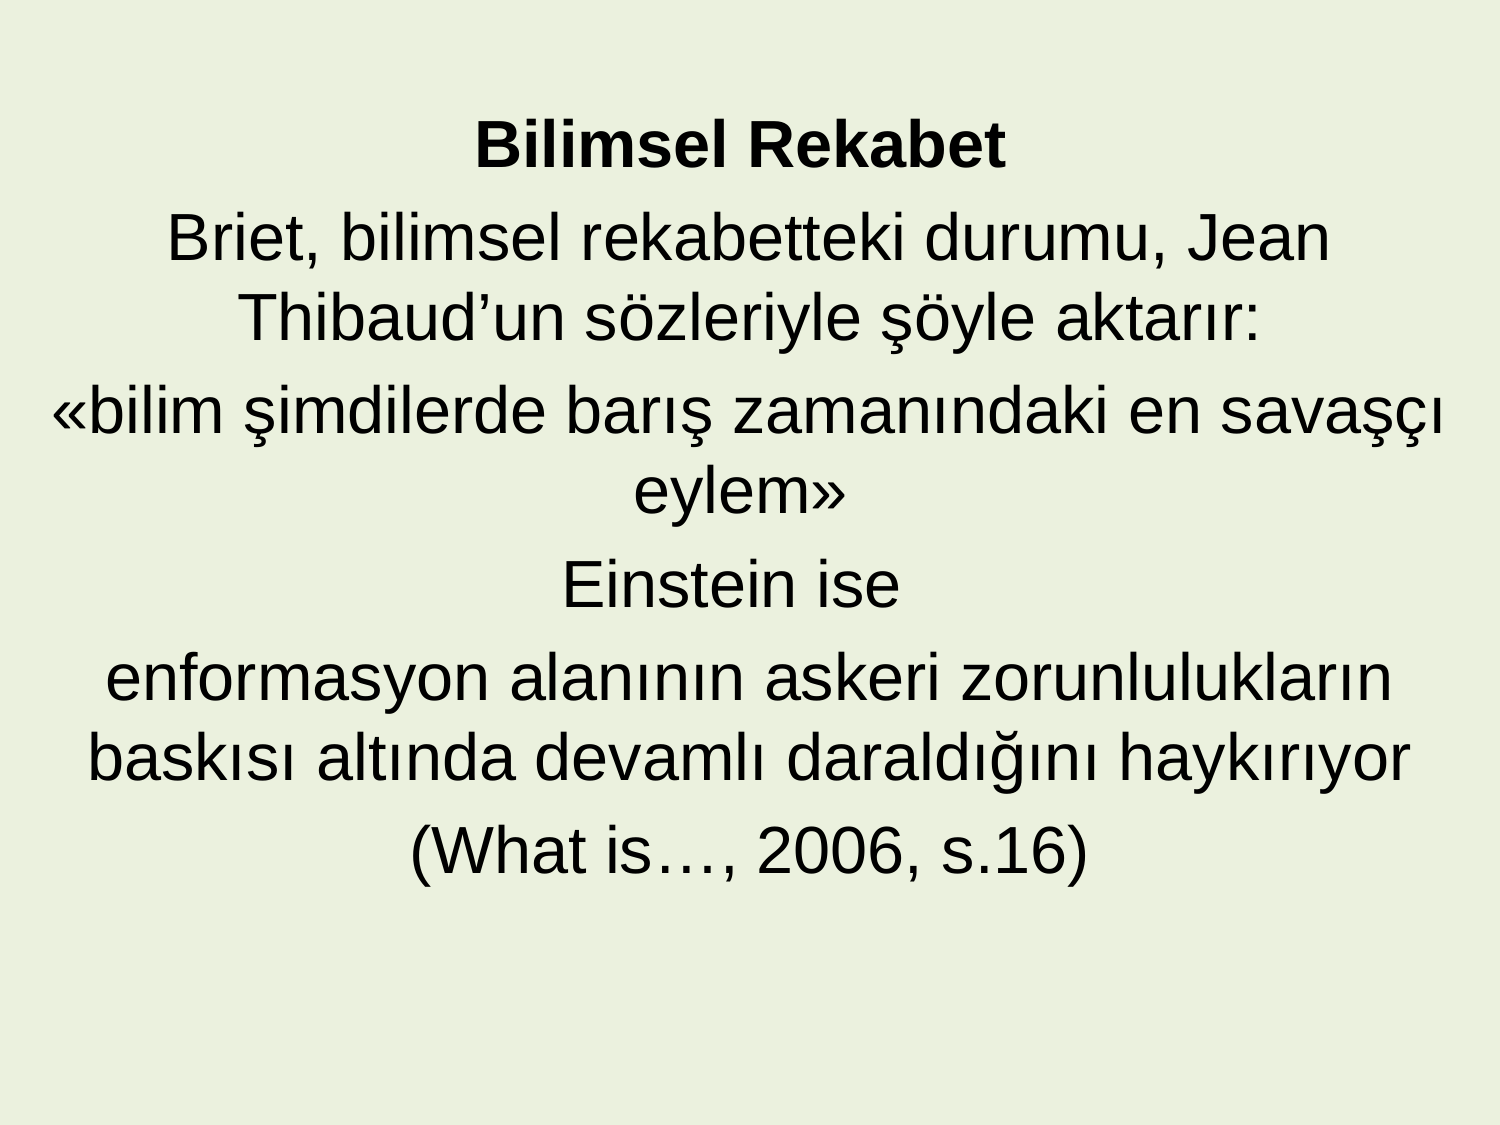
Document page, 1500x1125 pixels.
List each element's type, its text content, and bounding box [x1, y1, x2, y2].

list Bilimsel Rekabet Briet, bilimsel rekabetteki durumu, Jean Thibaud’un sözleriyle şöyle aktarır: «bilim şimdilerde barış zamanındaki en savaşçı eylem» Einstein ise enformasyon alanının askeri zorunlulukların baskısı altında devamlı daraldığını haykırıyor (What is…, 2006, s.16) [0, 0, 1500, 1125]
